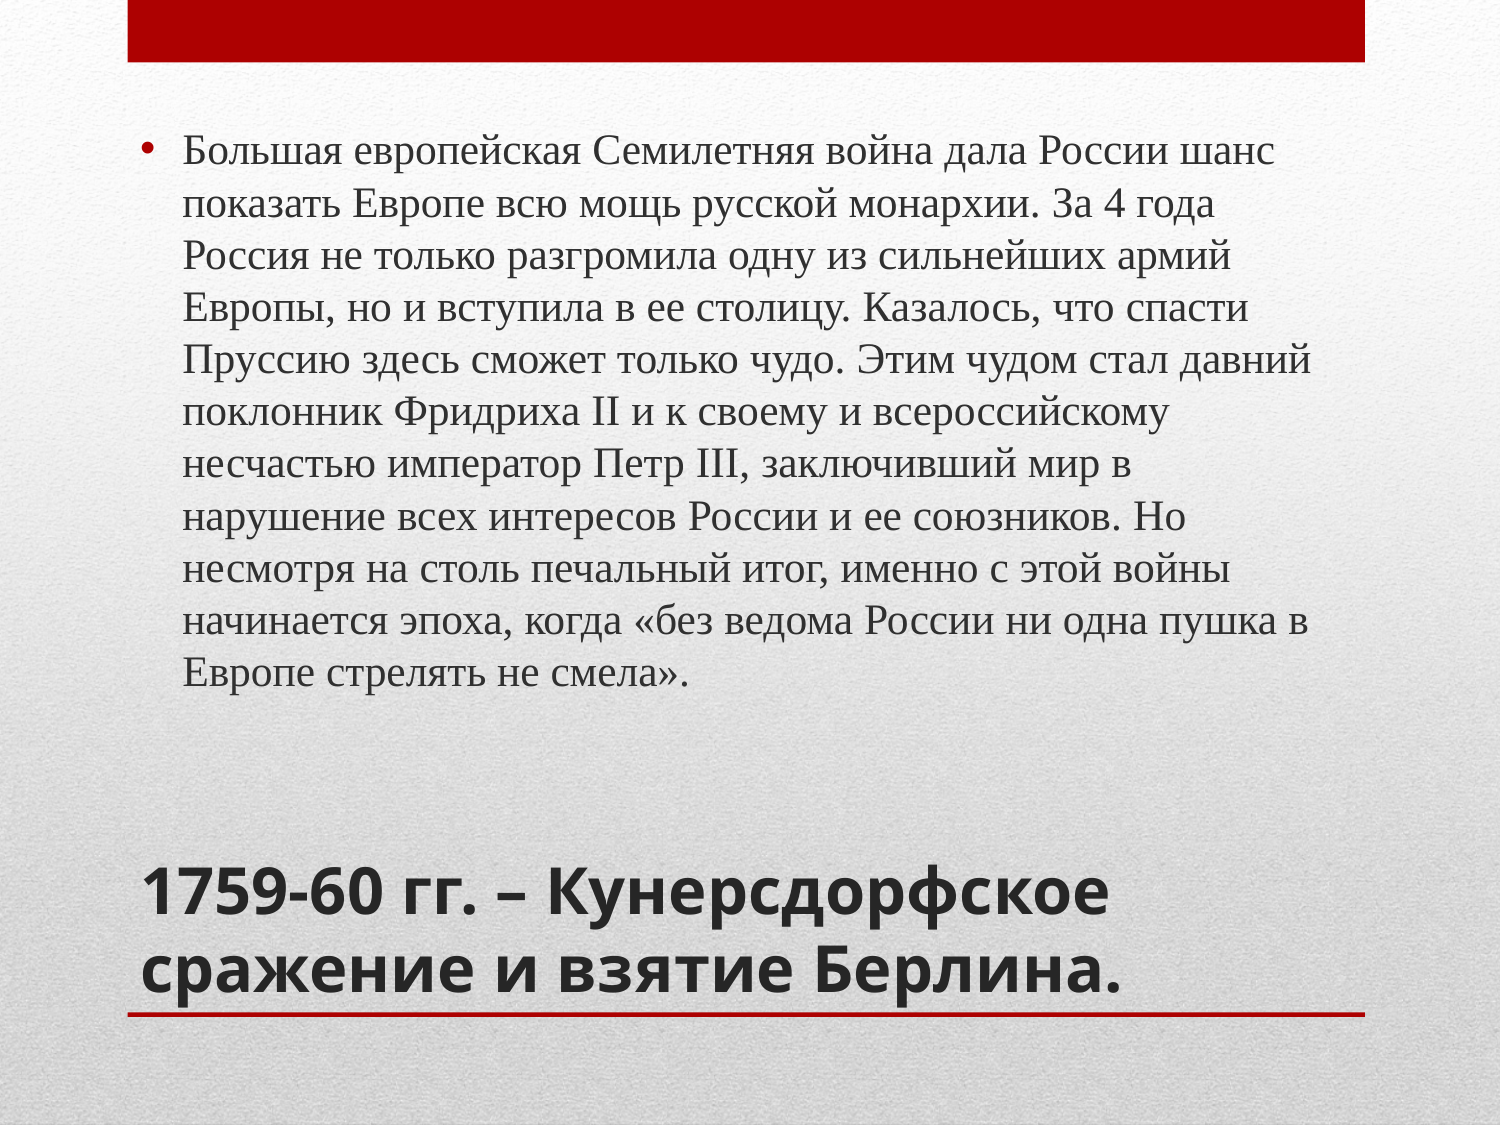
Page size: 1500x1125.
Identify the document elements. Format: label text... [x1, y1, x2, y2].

list Большая европейская Семилетняя война дала России шанс показать Европе всю мощь русской монархии. За 4 года Россия не только разгромила одну из сильнейших армий Европы, но и вступила в ее столицу. Казалось, что спасти Пруссию здесь сможет только чудо. Этим чудом стал давний поклонник Фридриха II и к своему и всероссийскому несчастью император Петр III, заключивший мир в нарушение всех интересов России и ее союзников. Но несмотря на столь печальный итог, именно с этой войны начинается эпоха, когда «без ведома России ни одна пушка в Европе стрелять не смела». [125, 112, 1363, 705]
title 1759-60 гг. – Кунерсдорфское сражение и взятие Берлина. [125, 750, 1238, 1013]
